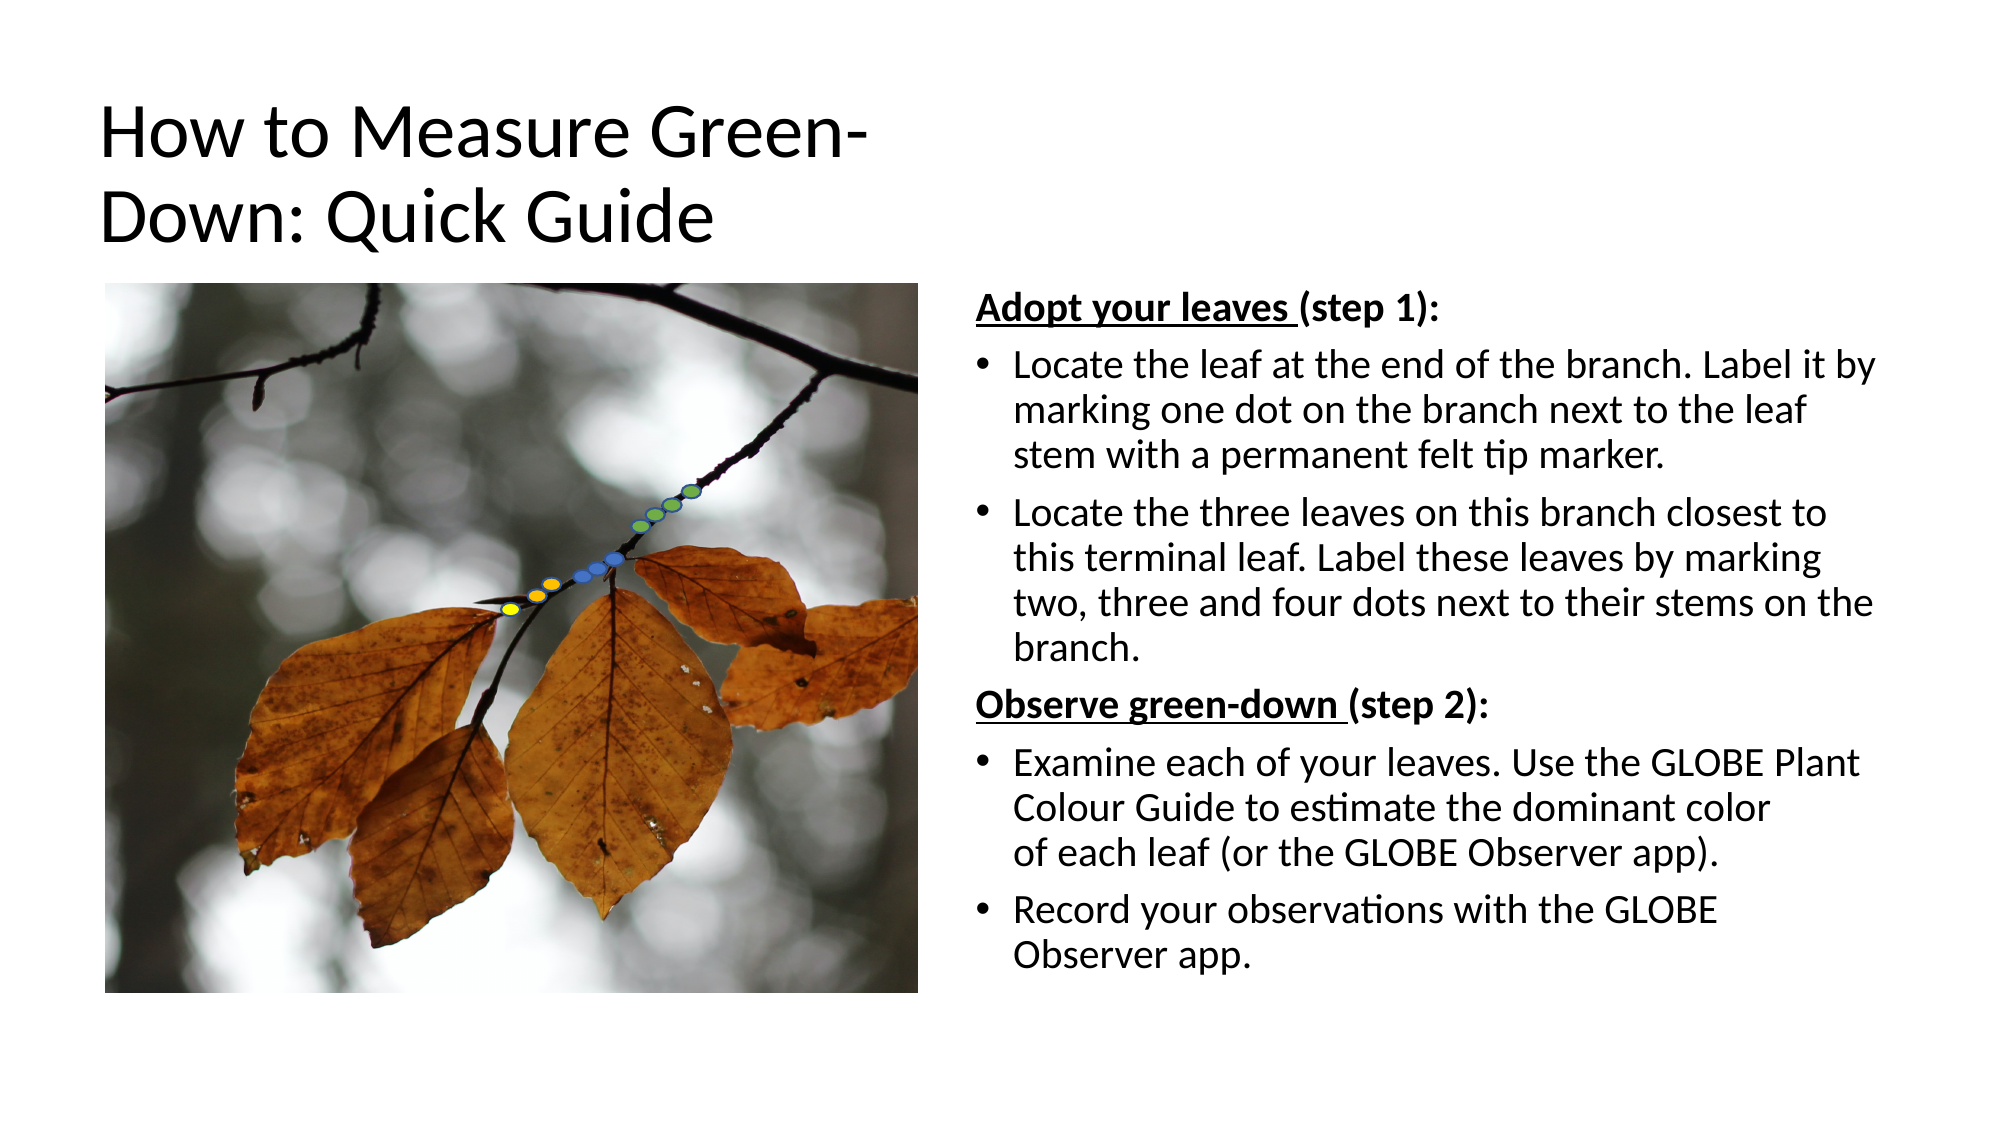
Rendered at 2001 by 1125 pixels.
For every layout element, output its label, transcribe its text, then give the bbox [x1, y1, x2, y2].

title How to Measure Green-Down: Quick Guide [84, 32, 961, 268]
list Adopt your leaves (step 1): Locate the leaf at the end of the branch. Label it by marking one dot on the branch next to the leaf stem with a permanent felt tip marker. Locate the three leaves on this branch closest to this terminal leaf. Label these leaves by marking two, three and four dots next to their stems on the branch. Observe green-down (step 2): Examine each of your leaves. Use the GLOBE Plant Colour Guide to estimate the dominant color of each leaf (or the GLOBE Observer app). Record your observations with the GLOBE Observer app. [960, 277, 1895, 955]
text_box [105, 283, 918, 993]
